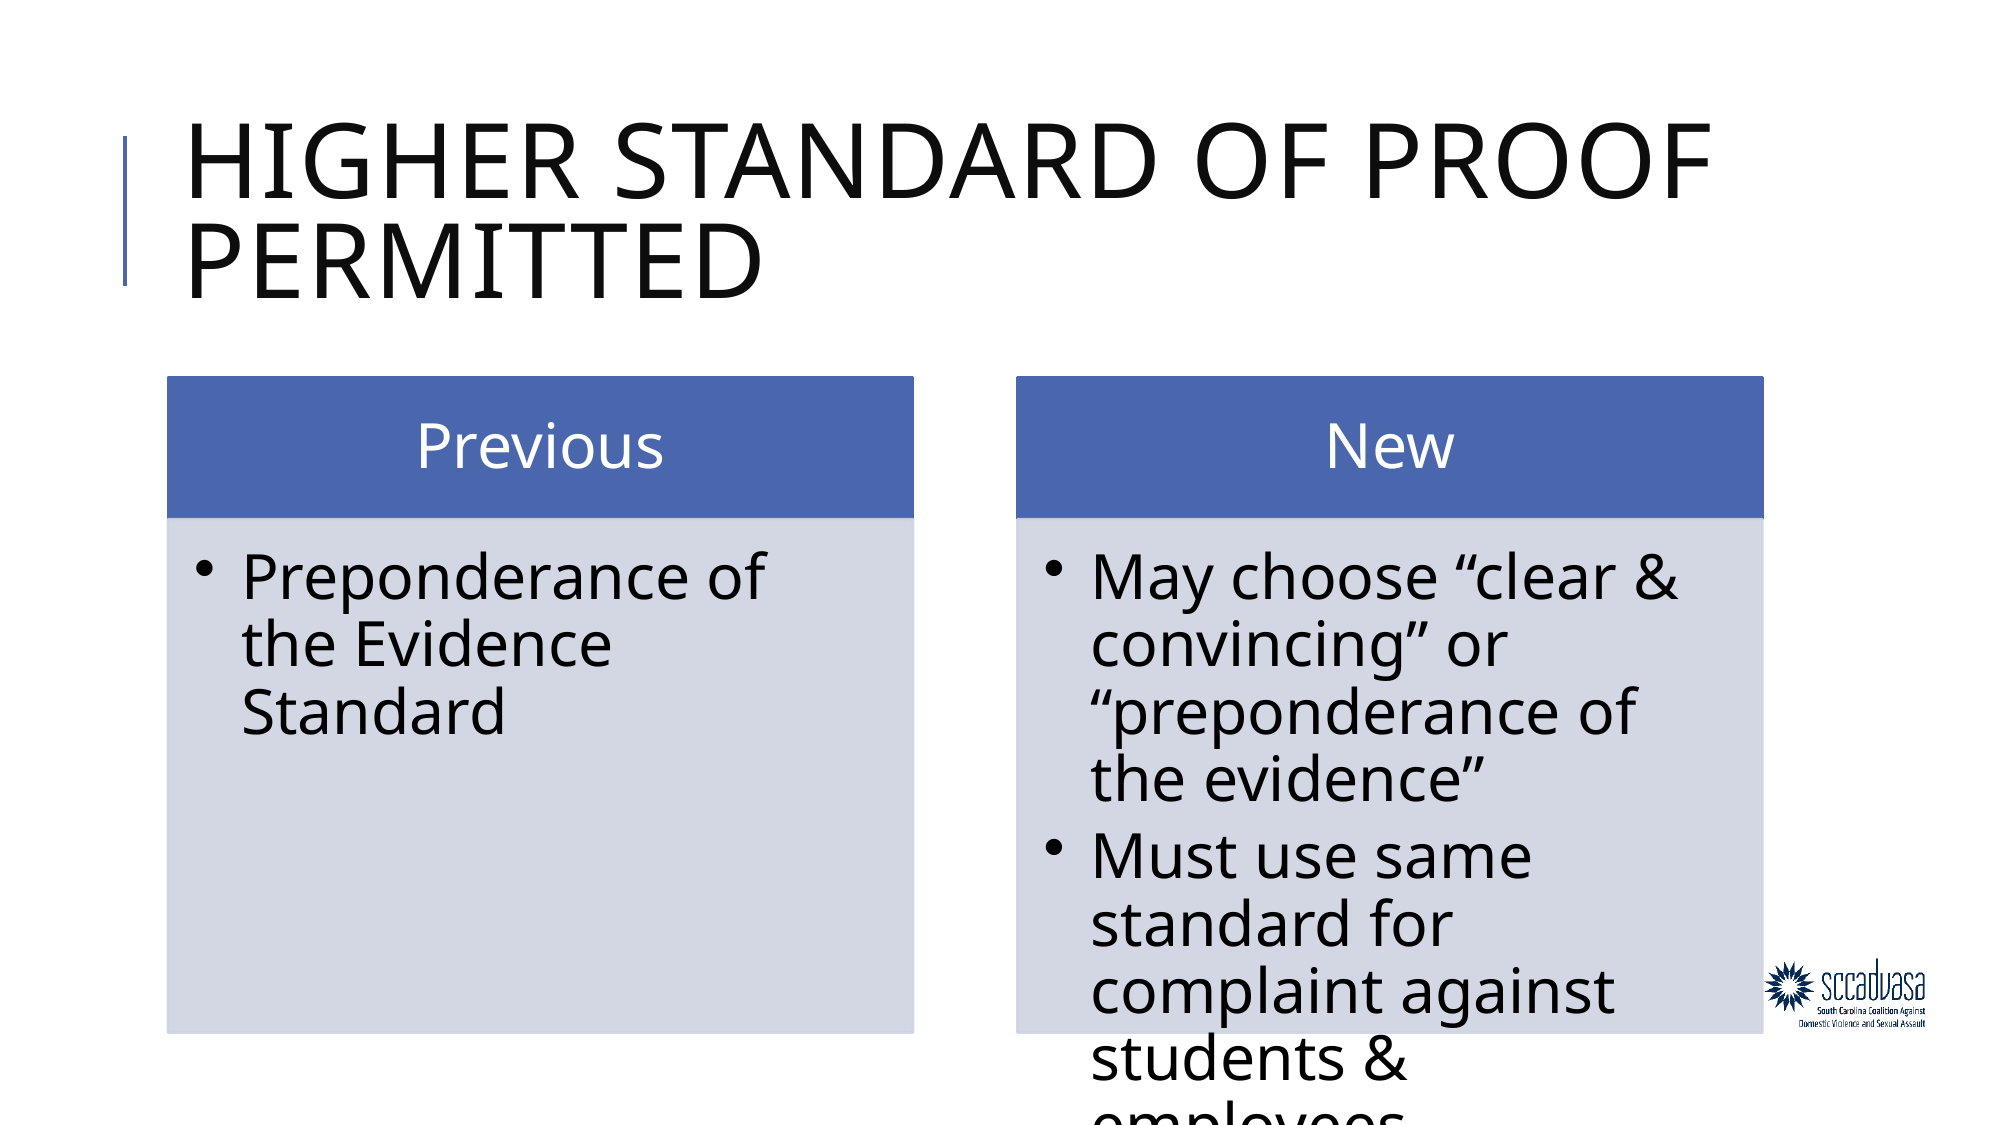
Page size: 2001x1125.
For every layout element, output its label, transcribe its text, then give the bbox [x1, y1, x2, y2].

picture [1763, 950, 1938, 1035]
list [167, 374, 1763, 1036]
title Higher standard of proof permitted [168, 96, 1763, 342]
